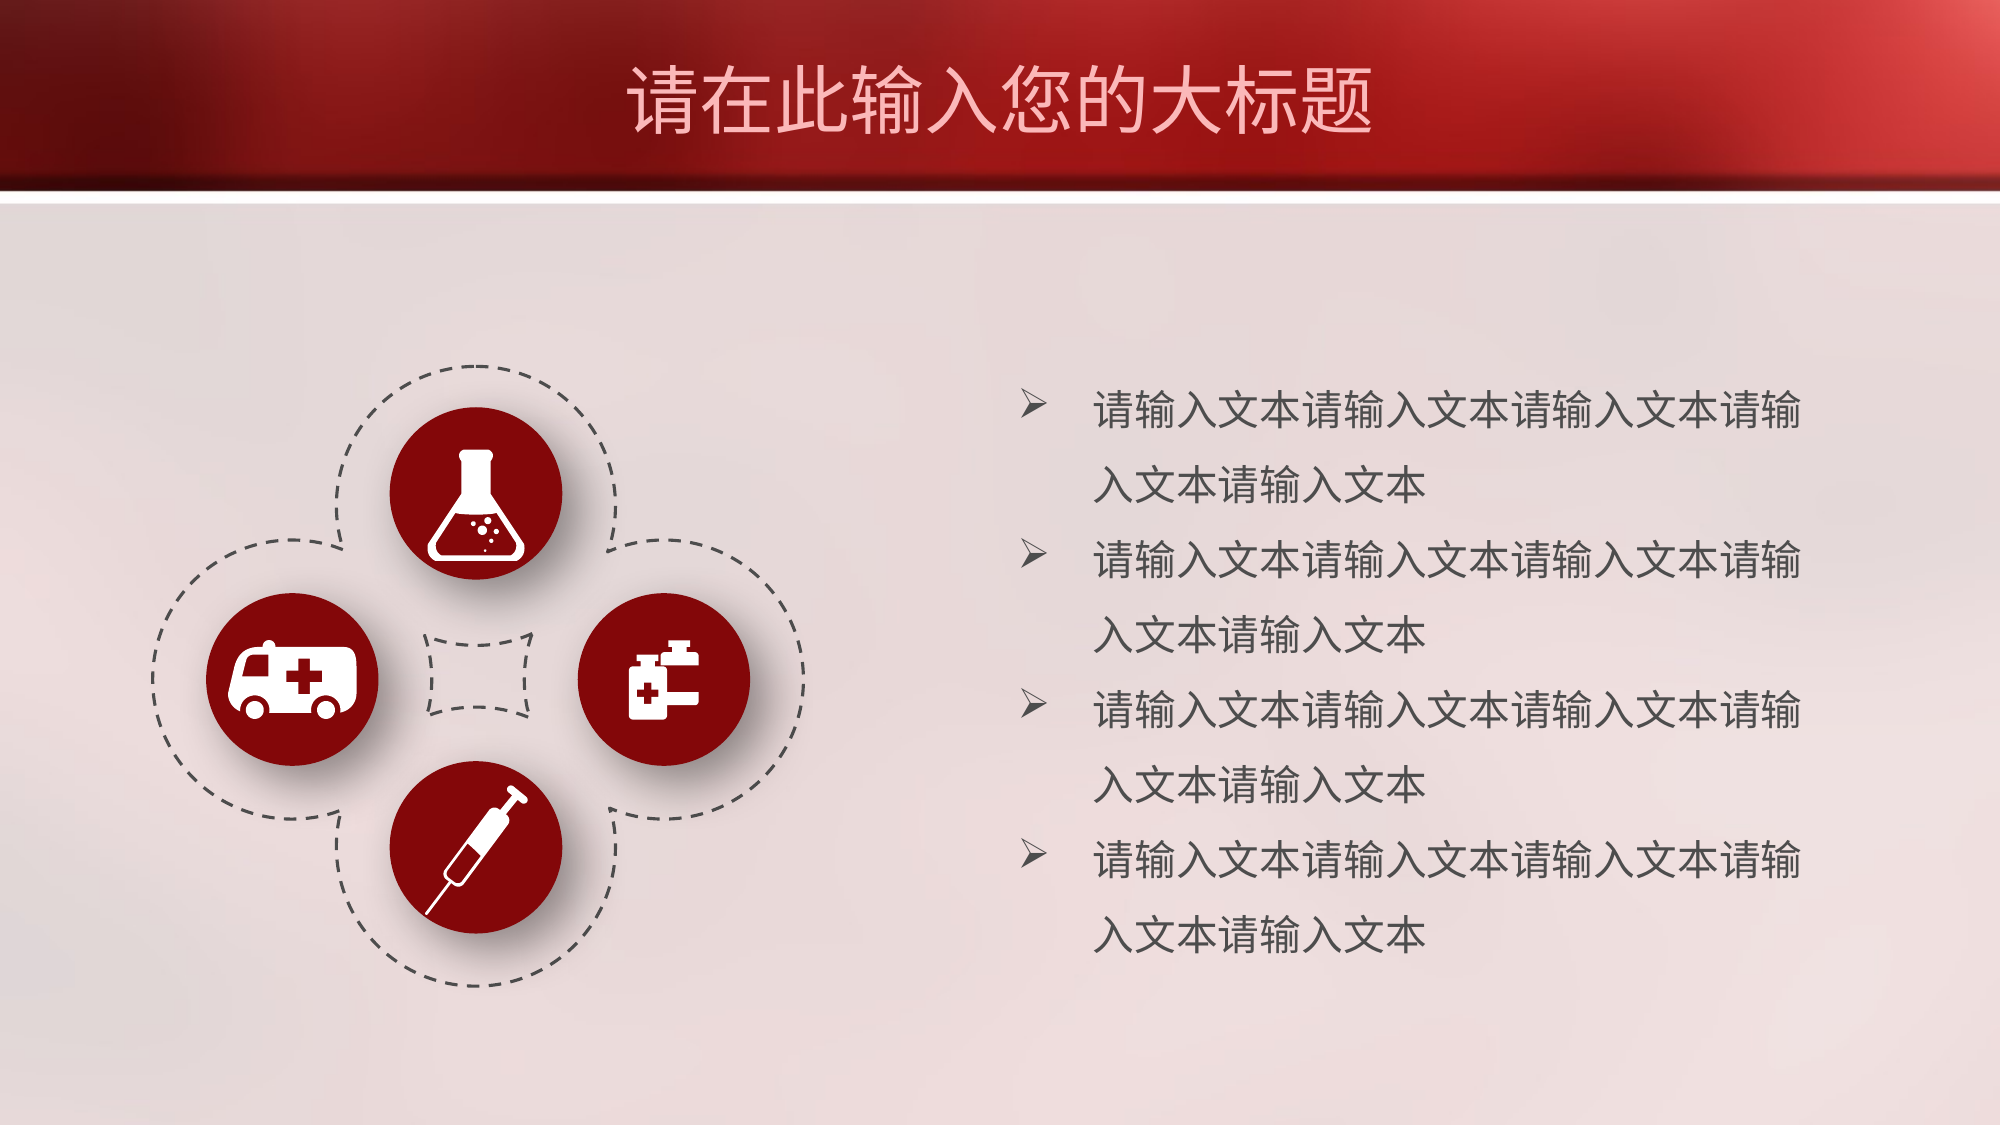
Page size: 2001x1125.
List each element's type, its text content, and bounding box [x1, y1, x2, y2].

text_box [206, 593, 379, 766]
text_box [317, 701, 335, 719]
text_box [577, 593, 751, 766]
text_box [427, 449, 525, 561]
text_box [245, 701, 264, 719]
text_box [425, 785, 528, 915]
text_box [228, 640, 357, 713]
text_box [389, 761, 563, 934]
title 请在此输入您的大标题 [176, 34, 1824, 175]
text_box [152, 366, 804, 886]
text_box [389, 407, 563, 580]
text_box [628, 640, 699, 720]
picture [0, 0, 2000, 1125]
text_box 请输入文本请输入文本请输入文本请输入文本请输入文本 请输入文本请输入文本请输入文本请输入文本请输入文本 请输入文本请输入文本请输入文本请输入文本请输入文本 请输入文本请输入文本请输入文本请输入文本请输入文本 [1002, 277, 1835, 1041]
text_box [336, 786, 501, 987]
